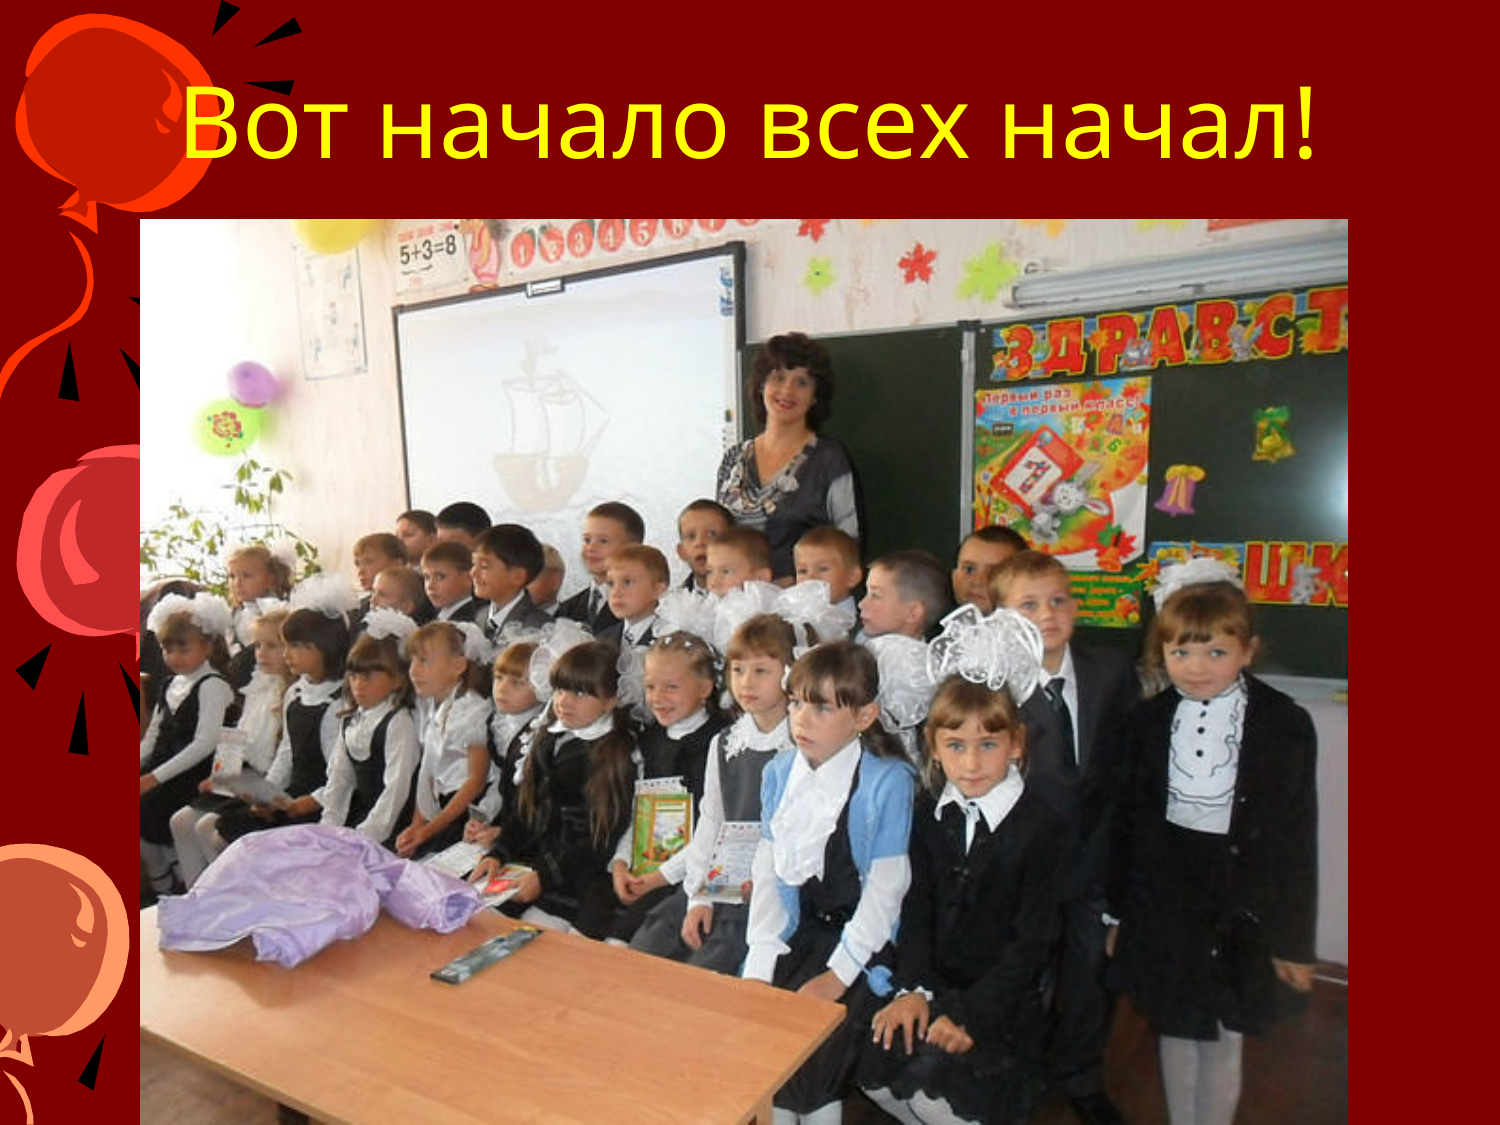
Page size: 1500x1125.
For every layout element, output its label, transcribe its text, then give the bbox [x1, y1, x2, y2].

picture [140, 219, 1348, 1125]
title Вот начало всех начал! [72, 16, 1425, 188]
